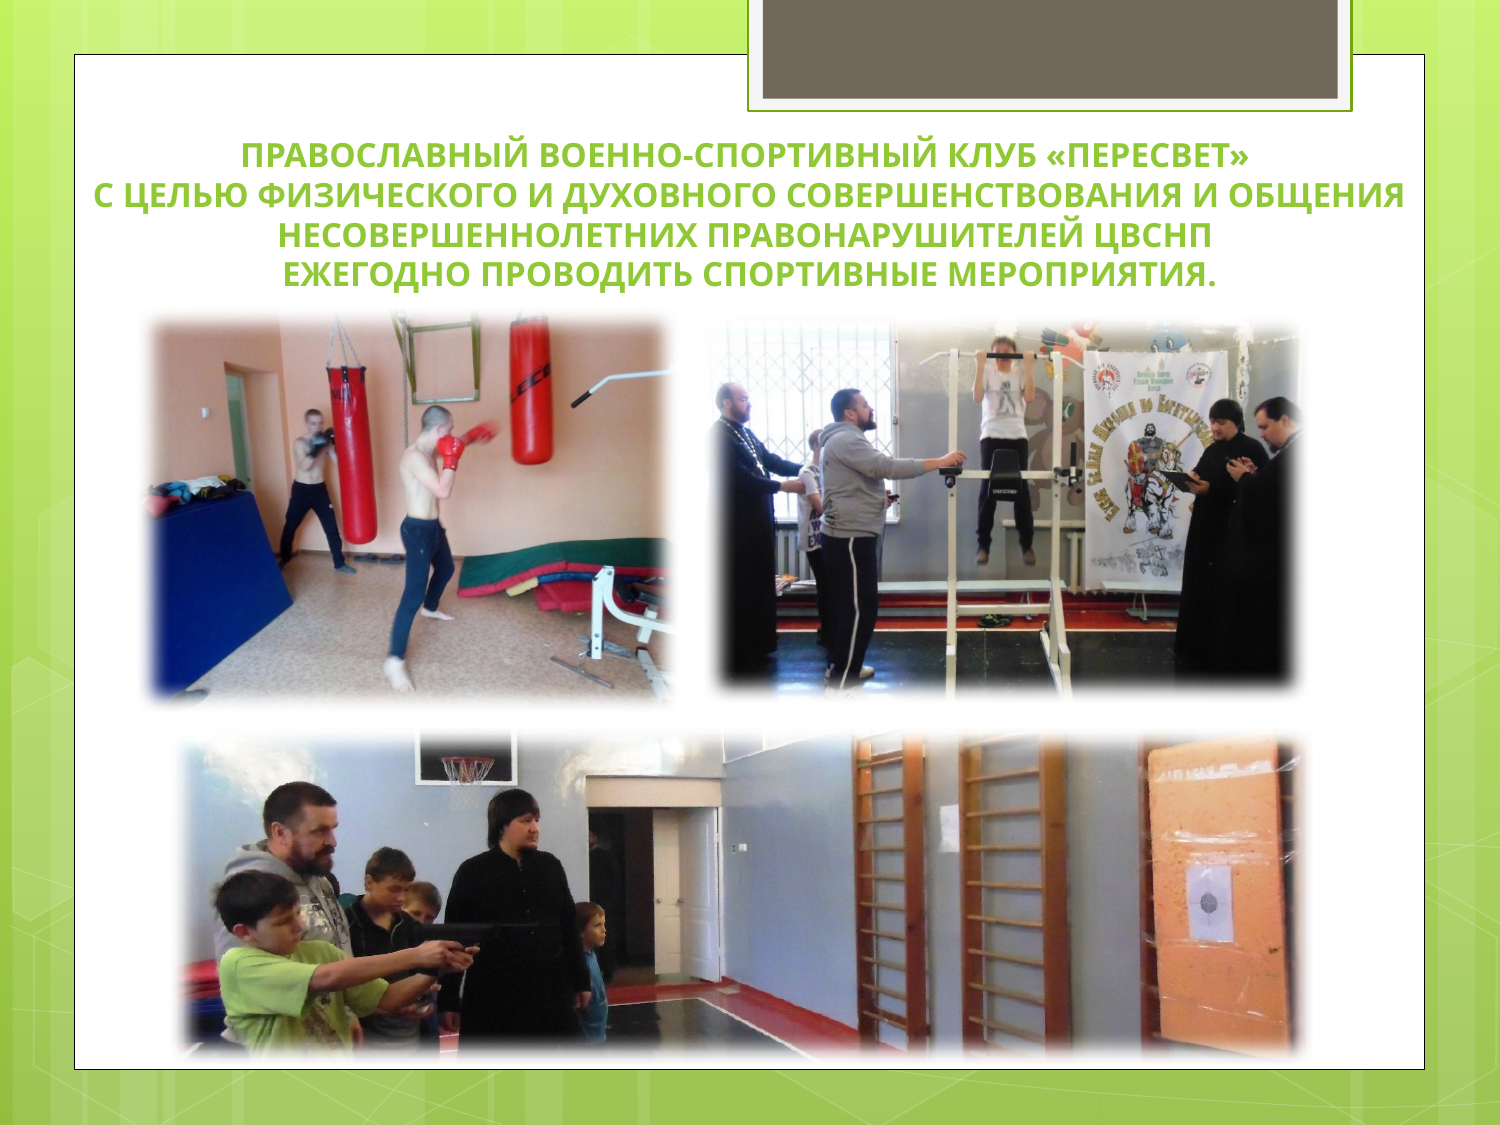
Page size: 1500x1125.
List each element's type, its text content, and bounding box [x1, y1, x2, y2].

title Православный военно-спортивный клуб «Пересвет» с целью физического и духовного совершенствования и общения несовершеннолетних правонарушителей ЦВСНП ежегодно проводить спортивные мероприятия. [76, 113, 1424, 302]
picture [702, 314, 1311, 705]
picture [170, 727, 1313, 1066]
picture [135, 305, 680, 714]
